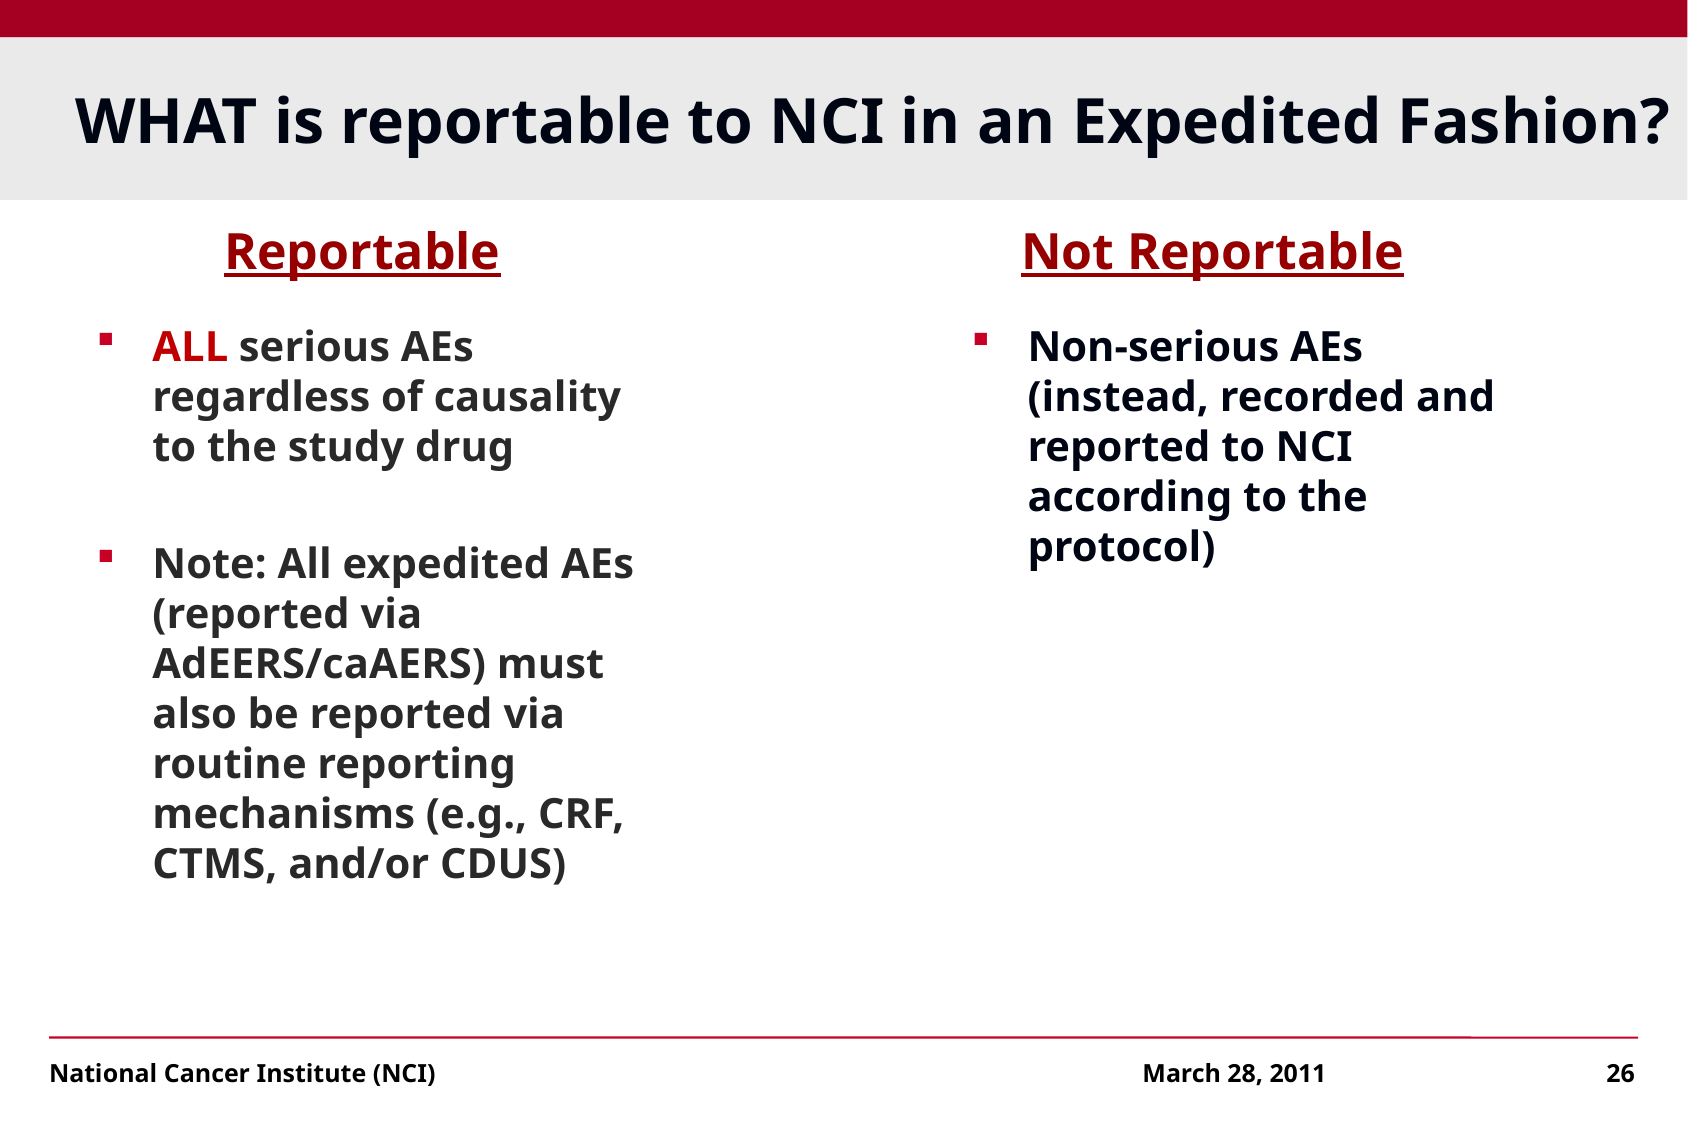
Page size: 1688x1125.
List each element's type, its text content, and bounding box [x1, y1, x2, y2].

title WHAT is reportable to NCI in an Expedited Fashion? [0, 37, 1688, 201]
list ALL serious AEs regardless of causality to the study drug Note: All expedited AEs (reported via AdEERS/caAERS) must also be reported via routine reporting mechanisms (e.g., CRF, CTMS, and/or CDUS) [80, 312, 679, 1038]
text_box Non-serious AEs (instead, recorded and reported to NCI according to the protocol) [956, 312, 1554, 775]
text_box Not Reportable [981, 212, 1444, 288]
text_box Reportable [131, 212, 594, 288]
